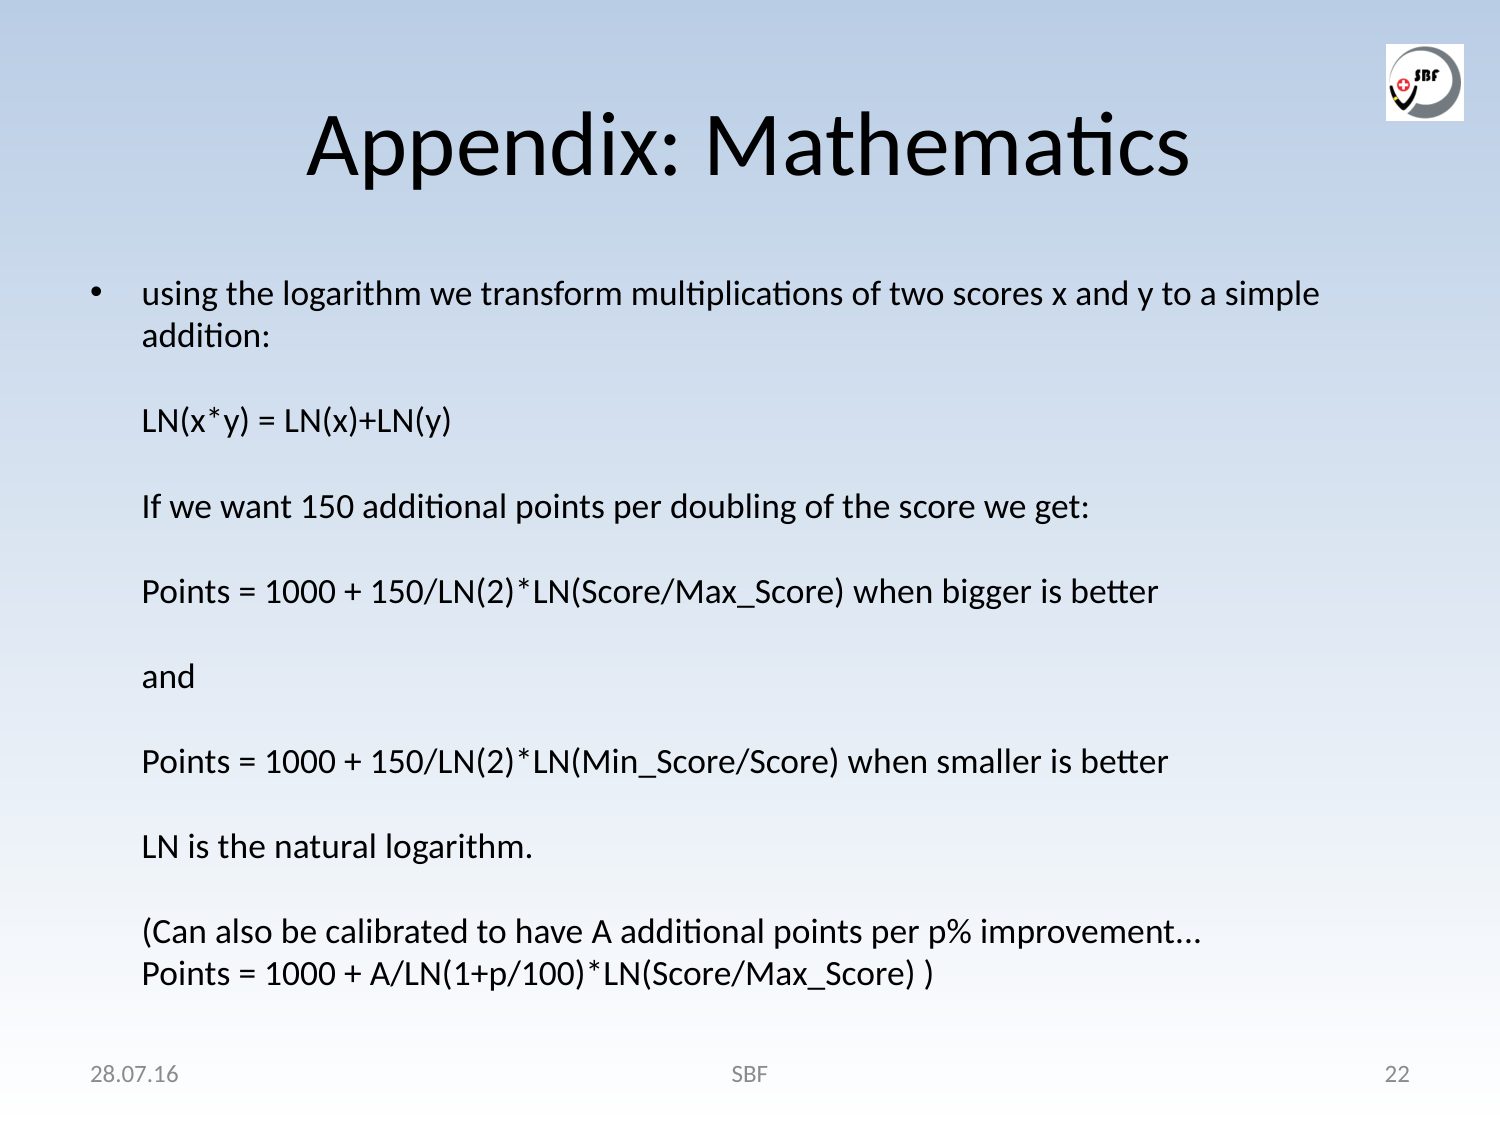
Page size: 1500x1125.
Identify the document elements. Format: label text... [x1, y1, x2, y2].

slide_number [75, 1042, 425, 1103]
slide_number 22 [1074, 1042, 1425, 1103]
title Appendix: Mathematics [75, 45, 1425, 233]
list using the logarithm we transform multiplications of two scores x and y to a simple addition: LN(x*y) = LN(x)+LN(y) If we want 150 additional points per doubling of the score we get: Points = 1000 + 150/LN(2)*LN(Score/Max_Score) when bigger is better and Points = 1000 + 150/LN(2)*LN(Min_Score/Score) when smaller is better LN is the natural logarithm. (Can also be calibrated to have A additional points per p% improvement... Points = 1000 + A/LN(1+p/100)*LN(Score/Max_Score) ) [75, 262, 1425, 1005]
picture [1385, 44, 1464, 122]
footer SBF [512, 1042, 988, 1103]
